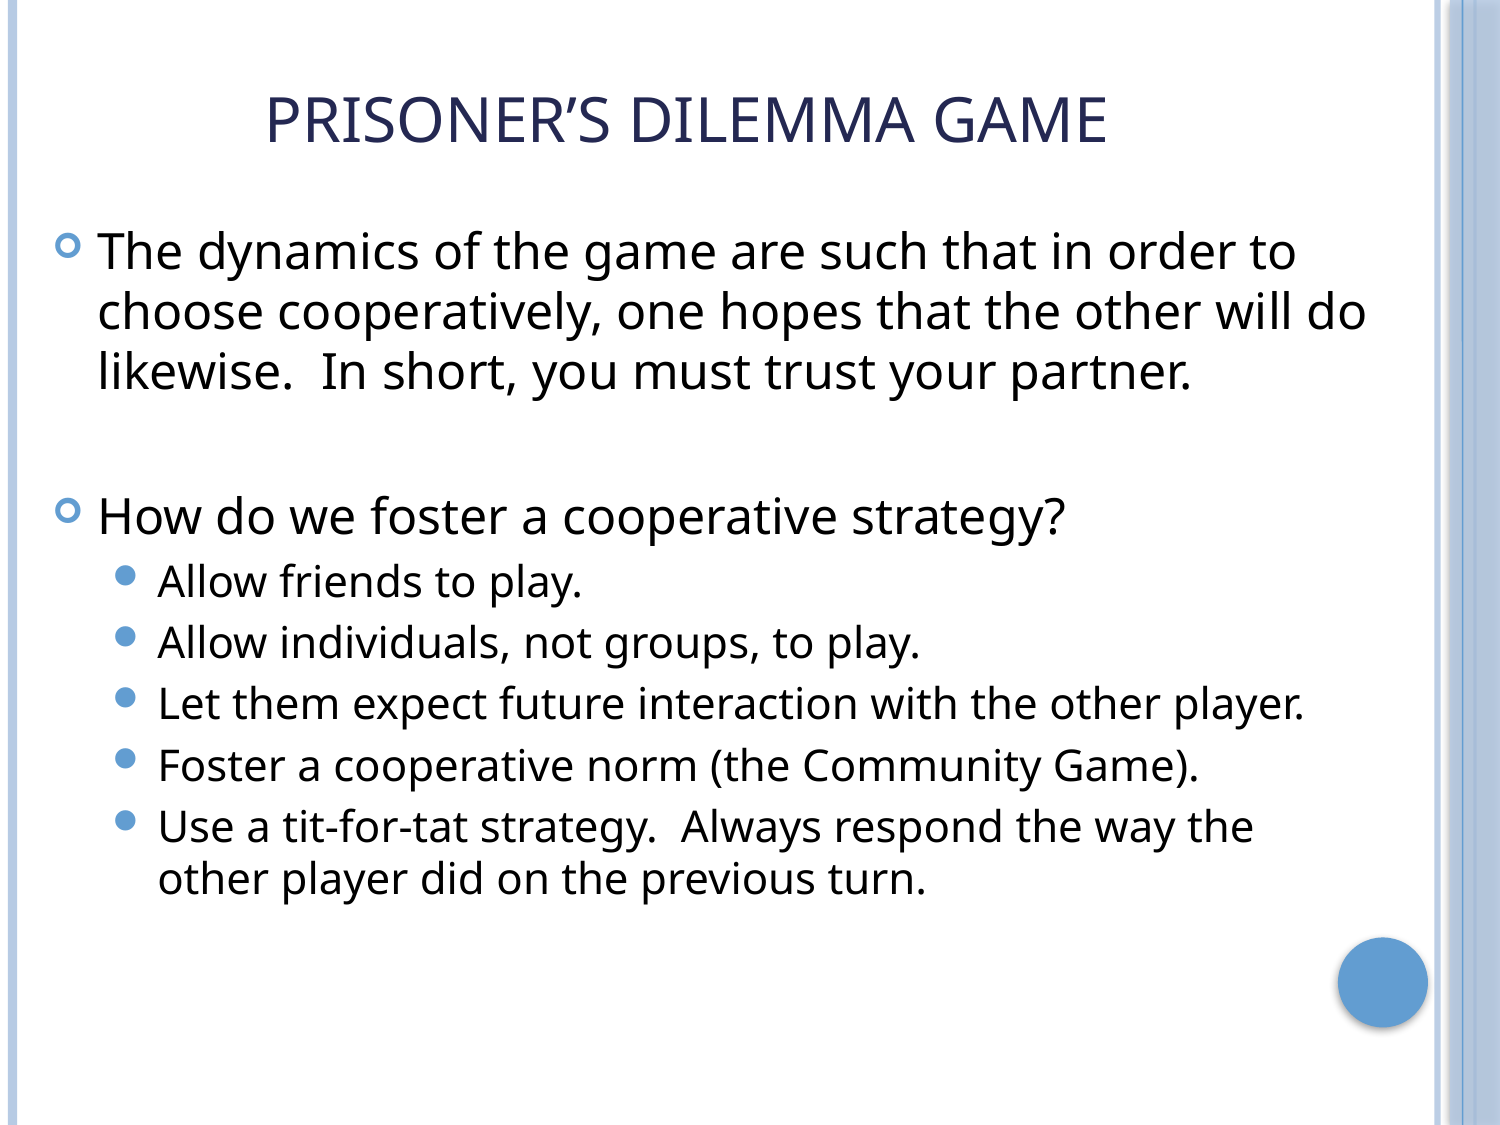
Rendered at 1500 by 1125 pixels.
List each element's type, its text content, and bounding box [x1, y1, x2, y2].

title Prisoner’s dilemma Game [75, 45, 1300, 163]
list The dynamics of the game are such that in order to choose cooperatively, one hopes that the other will do likewise. In short, you must trust your partner. How do we foster a cooperative strategy? Allow friends to play. Allow individuals, not groups, to play. Let them expect future interaction with the other player. Foster a cooperative norm (the Community Game). Use a tit-for-tat strategy. Always respond the way the other player did on the previous turn. [37, 212, 1388, 1062]
